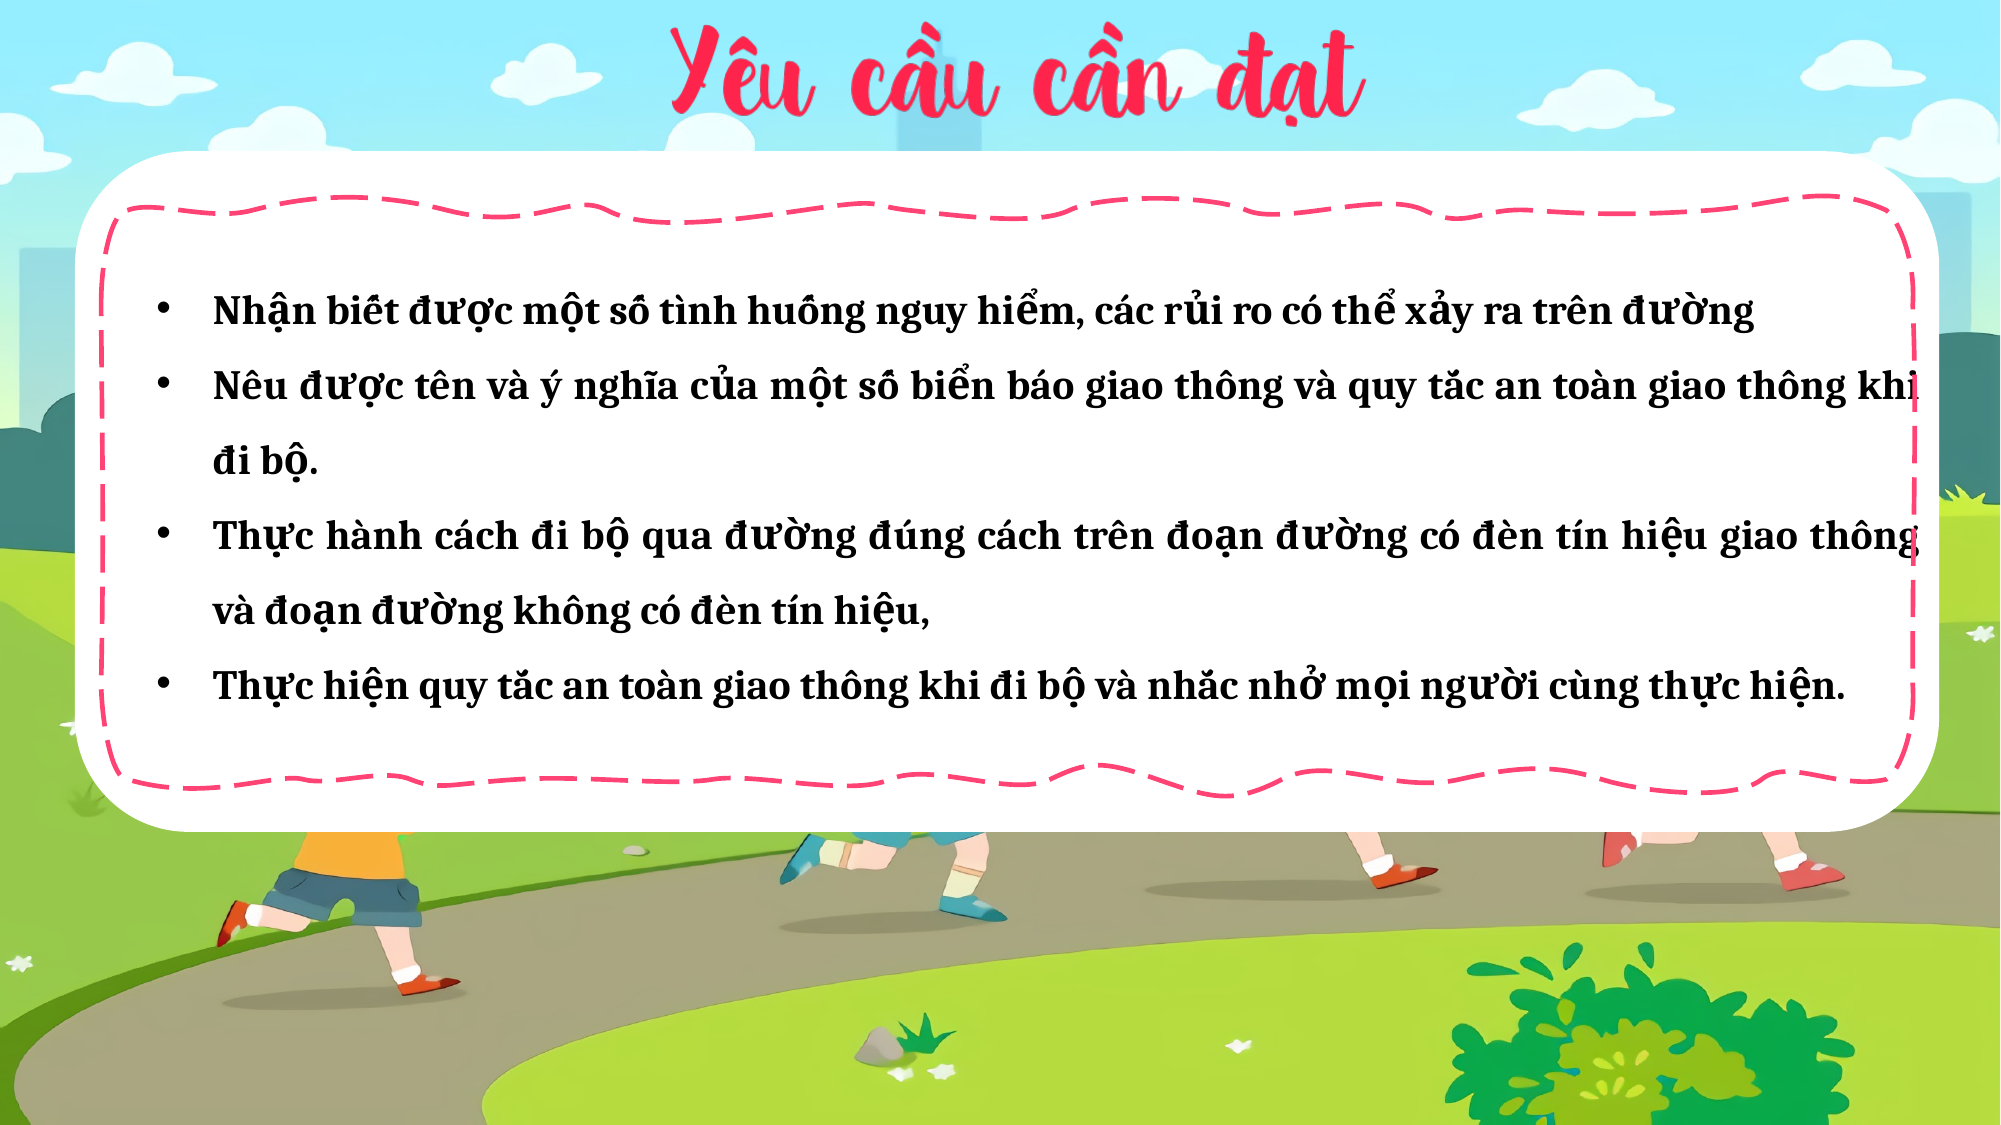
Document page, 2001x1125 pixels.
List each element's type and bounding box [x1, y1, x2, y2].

picture [0, 0, 2001, 1125]
text_box [74, 150, 1940, 833]
